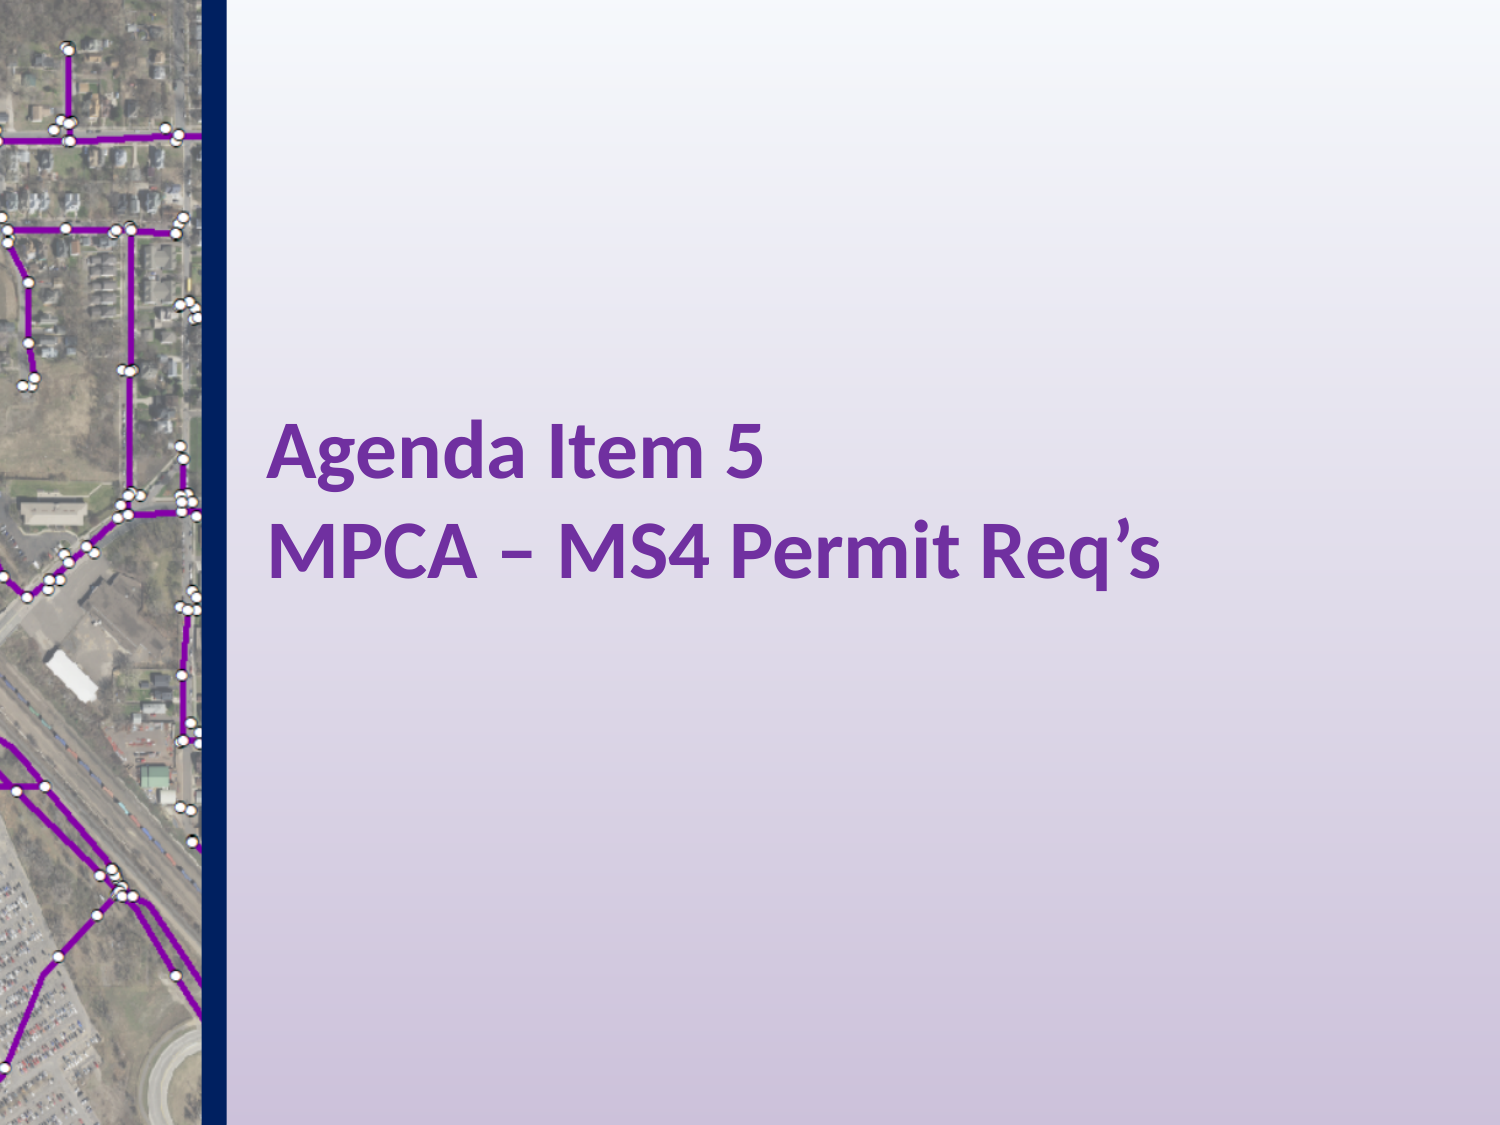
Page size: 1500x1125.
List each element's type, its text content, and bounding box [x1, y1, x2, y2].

text_box Agenda Item 5 MPCA – MS4 Permit Req’s [251, 387, 1438, 603]
picture [0, 0, 226, 1125]
text_box [229, 0, 1500, 1125]
